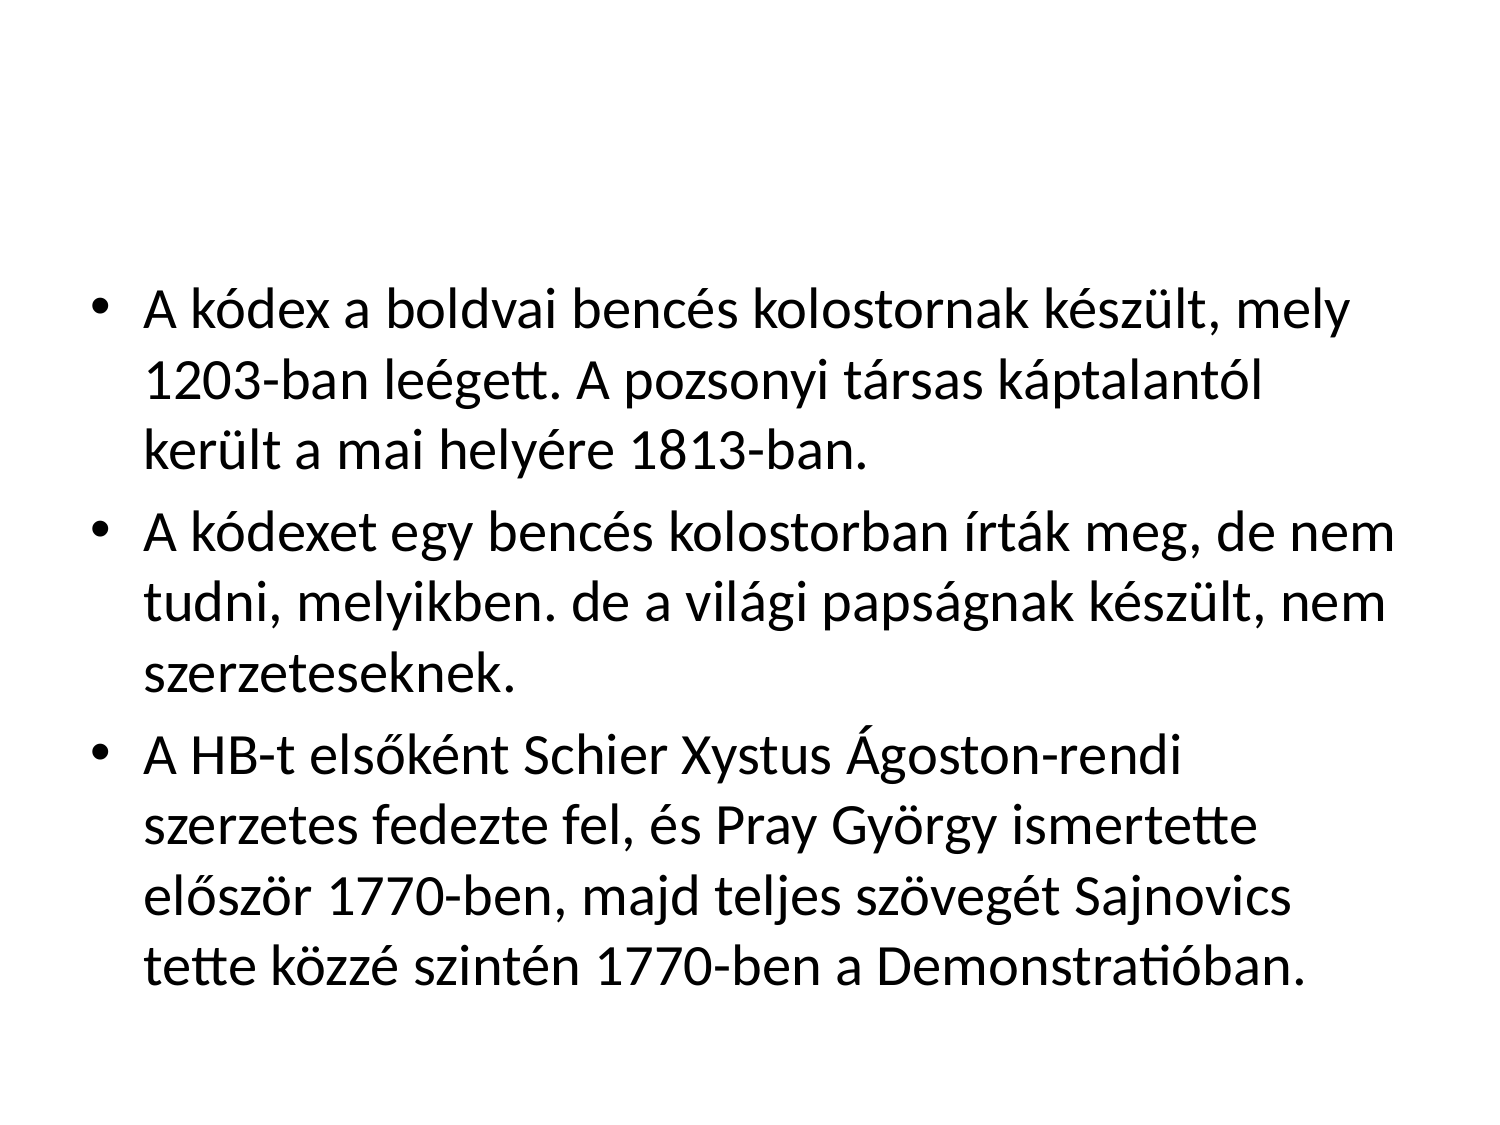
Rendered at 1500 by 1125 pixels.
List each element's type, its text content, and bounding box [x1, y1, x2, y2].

list A kódex a boldvai bencés kolostornak készült, mely 1203-ban leégett. A pozsonyi társas káptalantól került a mai helyére 1813-ban. A kódexet egy bencés kolostorban írták meg, de nem tudni, melyikben. de a világi papságnak készült, nem szerzeteseknek. A HB-t elsőként Schier Xystus Ágoston-rendi szerzetes fedezte fel, és Pray György ismertette először 1770-ben, majd teljes szövegét Sajnovics tette közzé szintén 1770-ben a Demonstratióban. [75, 262, 1425, 1005]
